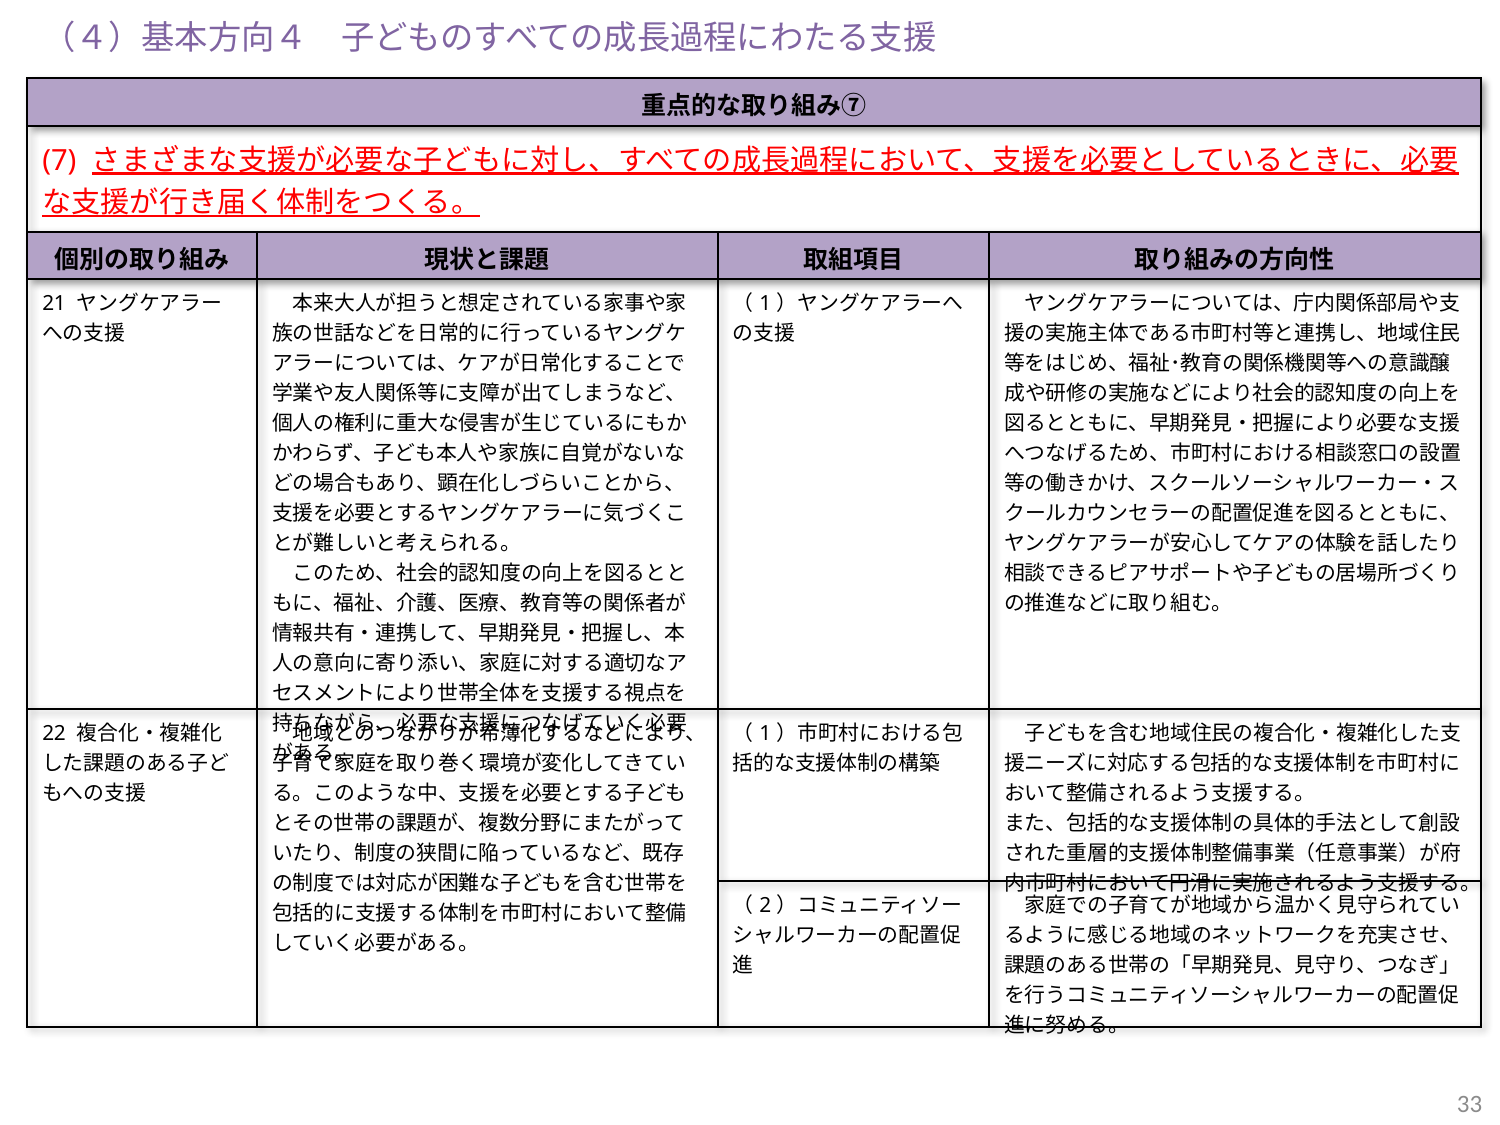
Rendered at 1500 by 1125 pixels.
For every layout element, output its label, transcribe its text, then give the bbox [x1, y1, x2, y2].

text_box （４）基本方向４ 子どものすべての成長過程にわたる支援 [27, 9, 1480, 64]
table_cell 個別の取り組み [28, 233, 256, 278]
table_cell ヤングケアラーについては、庁内関係部局や支援の実施主体である市町村等と連携し、地域住民等をはじめ、福祉･教育の関係機関等への意識醸成や研修の実施などにより社会的認知度の向上を図るとともに、早期発見・把握により必要な支援へつなげるため、市町村における相談窓口の設置等の働きかけ、スクールソーシャルワーカー・スクールカウンセラーの配置促進を図るとともに、ヤングケアラーが安心してケアの体験を話したり相談できるピアサポートや子どもの居場所づくりの推進などに取り組む。 [990, 280, 1480, 708]
table_cell （1）市町村における包括的な支援体制の構築 [719, 710, 988, 880]
table_cell 現状と課題 [258, 233, 717, 278]
table_cell （1）ヤングケアラーへの支援 [719, 280, 988, 708]
table_cell （2）コミュニティソーシャルワーカーの配置促進 [719, 882, 988, 1026]
table_cell 子どもを含む地域住民の複合化・複雑化した支援ニーズに対応する包括的な支援体制を市町村において整備されるよう支援する。 また、包括的な支援体制の具体的手法として創設された重層的支援体制整備事業（任意事業）が府内市町村において円滑に実施されるよう支援する。 [990, 710, 1480, 880]
table_cell 家庭での子育てが地域から温かく見守られているように感じる地域のネットワークを充実させ、課題のある世帯の「早期発見、見守り、つなぎ」を行うコミュニティソーシャルワーカーの配置促進に努める。 [990, 882, 1480, 1026]
table_cell 本来大人が担うと想定されている家事や家族の世話などを日常的に行っているヤングケアラーについては、ケアが日常化することで学業や友人関係等に支障が出てしまうなど、個人の権利に重大な侵害が生じているにもかかわらず、子ども本人や家族に自覚がないなどの場合もあり、顕在化しづらいことから、支援を必要とするヤングケアラーに気づくことが難しいと考えられる。 このため、社会的認知度の向上を図るとともに、福祉、介護、医療、教育等の関係者が情報共有・連携して、早期発見・把握し、本人の意向に寄り添い、家庭に対する適切なアセスメントにより世帯全体を支援する視点を持ちながら、必要な支援につなげていく必要がある。 [258, 280, 717, 708]
slide_number 33 [1147, 1065, 1498, 1125]
table_cell (7) さまざまな支援が必要な子どもに対し、すべての成長過程において、支援を必要としているときに、必要な支援が行き届く体制をつくる。 [28, 127, 1480, 231]
table_cell 取り組みの方向性 [990, 233, 1480, 278]
table_cell 取組項目 [719, 233, 988, 278]
table_cell 21 ヤングケアラーへの支援 [28, 280, 256, 708]
table_cell 22 複合化・複雑化した課題のある子どもへの支援 [28, 710, 256, 1026]
table_cell 地域とのつながりが希薄化するなどにより、子育て家庭を取り巻く環境が変化してきている。このような中、支援を必要とする子どもとその世帯の課題が、複数分野にまたがっていたり、制度の狭間に陥っているなど、既存の制度では対応が困難な子どもを含む世帯を包括的に支援する体制を市町村において整備していく必要がある。 [258, 710, 717, 1026]
table_header 重点的な取り組み⑦ [28, 79, 1480, 125]
